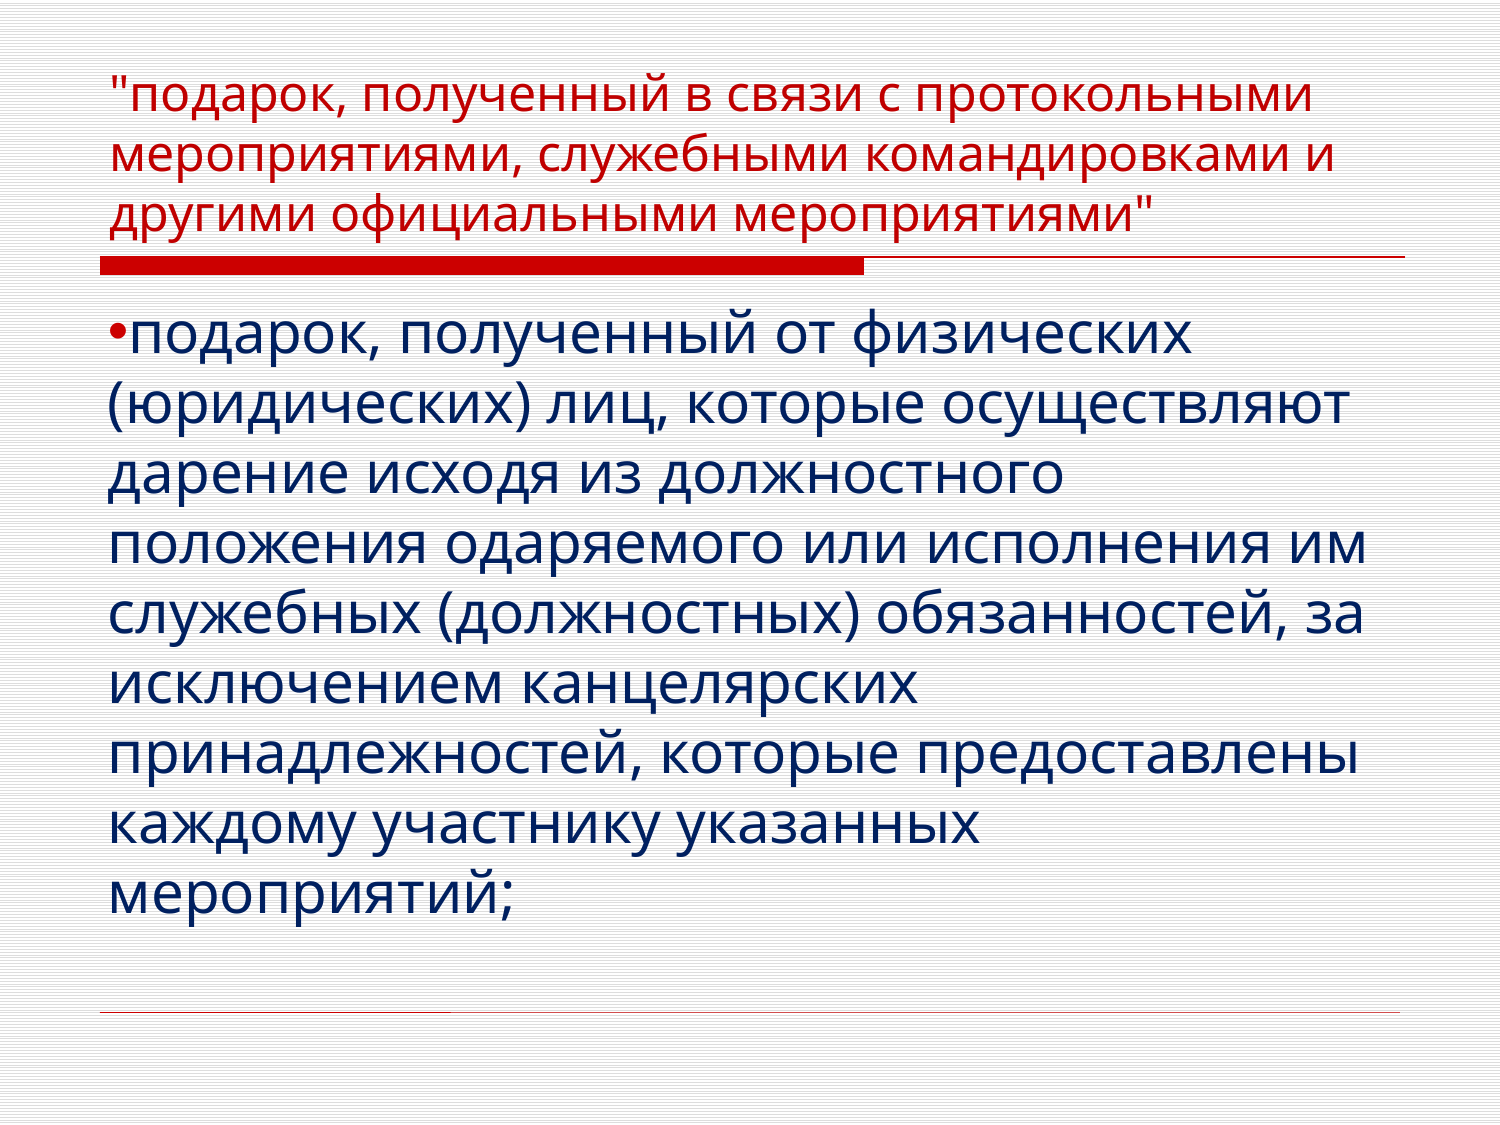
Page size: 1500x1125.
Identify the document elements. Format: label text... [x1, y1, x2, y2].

list подарок, полученный от физических (юридических) лиц, которые осуществляют дарение исходя из должностного положения одаряемого или исполнения им служебных (должностных) обязанностей, за исключением канцелярских принадлежностей, которые предоставлены каждому участнику указанных мероприятий; [92, 287, 1406, 988]
title "подарок, полученный в связи с протокольными мероприятиями, служебными командировками и другими официальными мероприятиями" [93, 49, 1407, 250]
